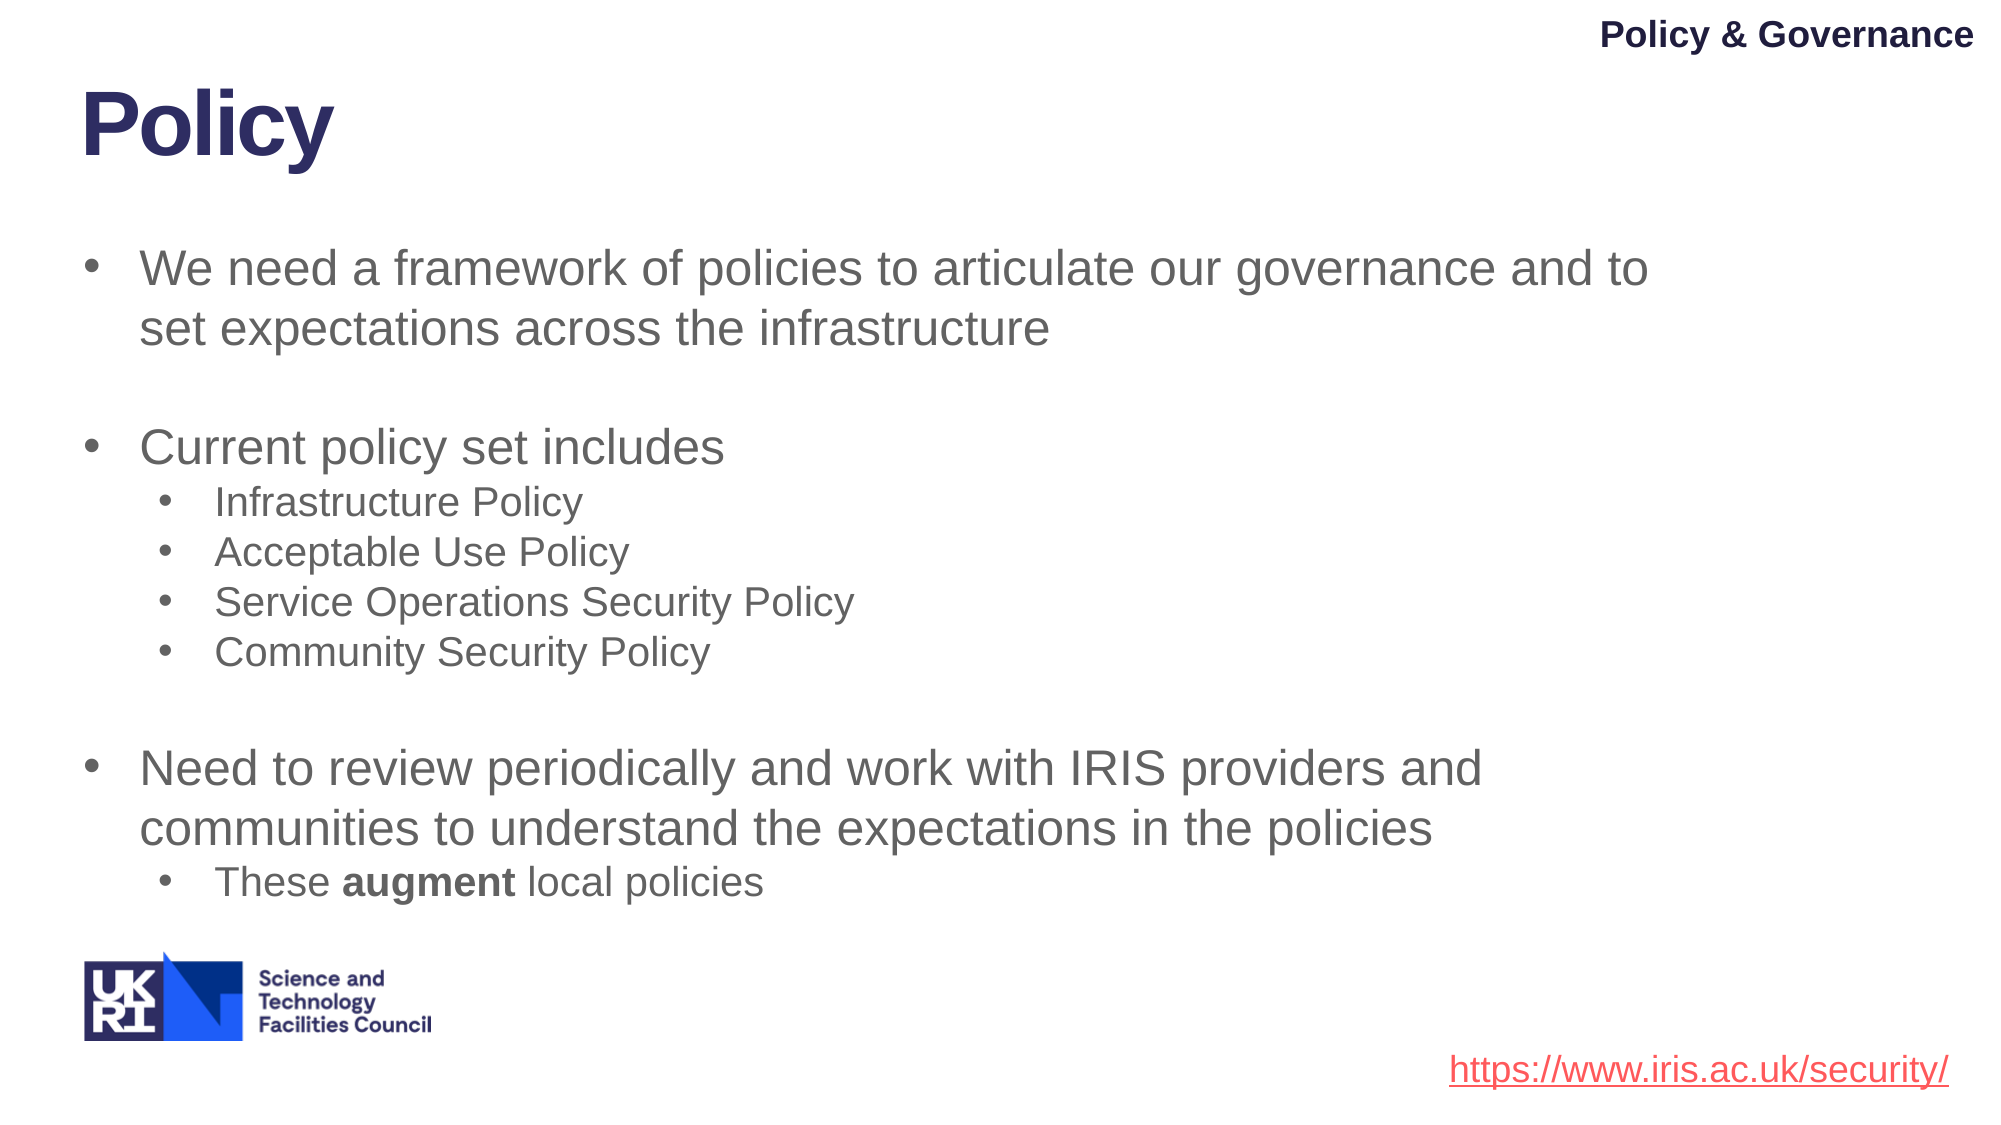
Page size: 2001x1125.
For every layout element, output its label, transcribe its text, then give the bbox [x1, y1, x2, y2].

text_box Policy [66, 56, 1827, 182]
text_box Policy & Governance [1555, 2, 2000, 62]
text_box We need a framework of policies to articulate our governance and to set expectations across the infrastructure Current policy set includes Infrastructure Policy Acceptable Use Policy Service Operations Security Policy Community Security Policy Need to review periodically and work with IRIS providers and communities to understand the expectations in the policies These augment local policies [68, 227, 1686, 913]
text_box https://www.iris.ac.uk/security/ [1434, 1038, 2000, 1098]
picture [84, 951, 431, 1041]
